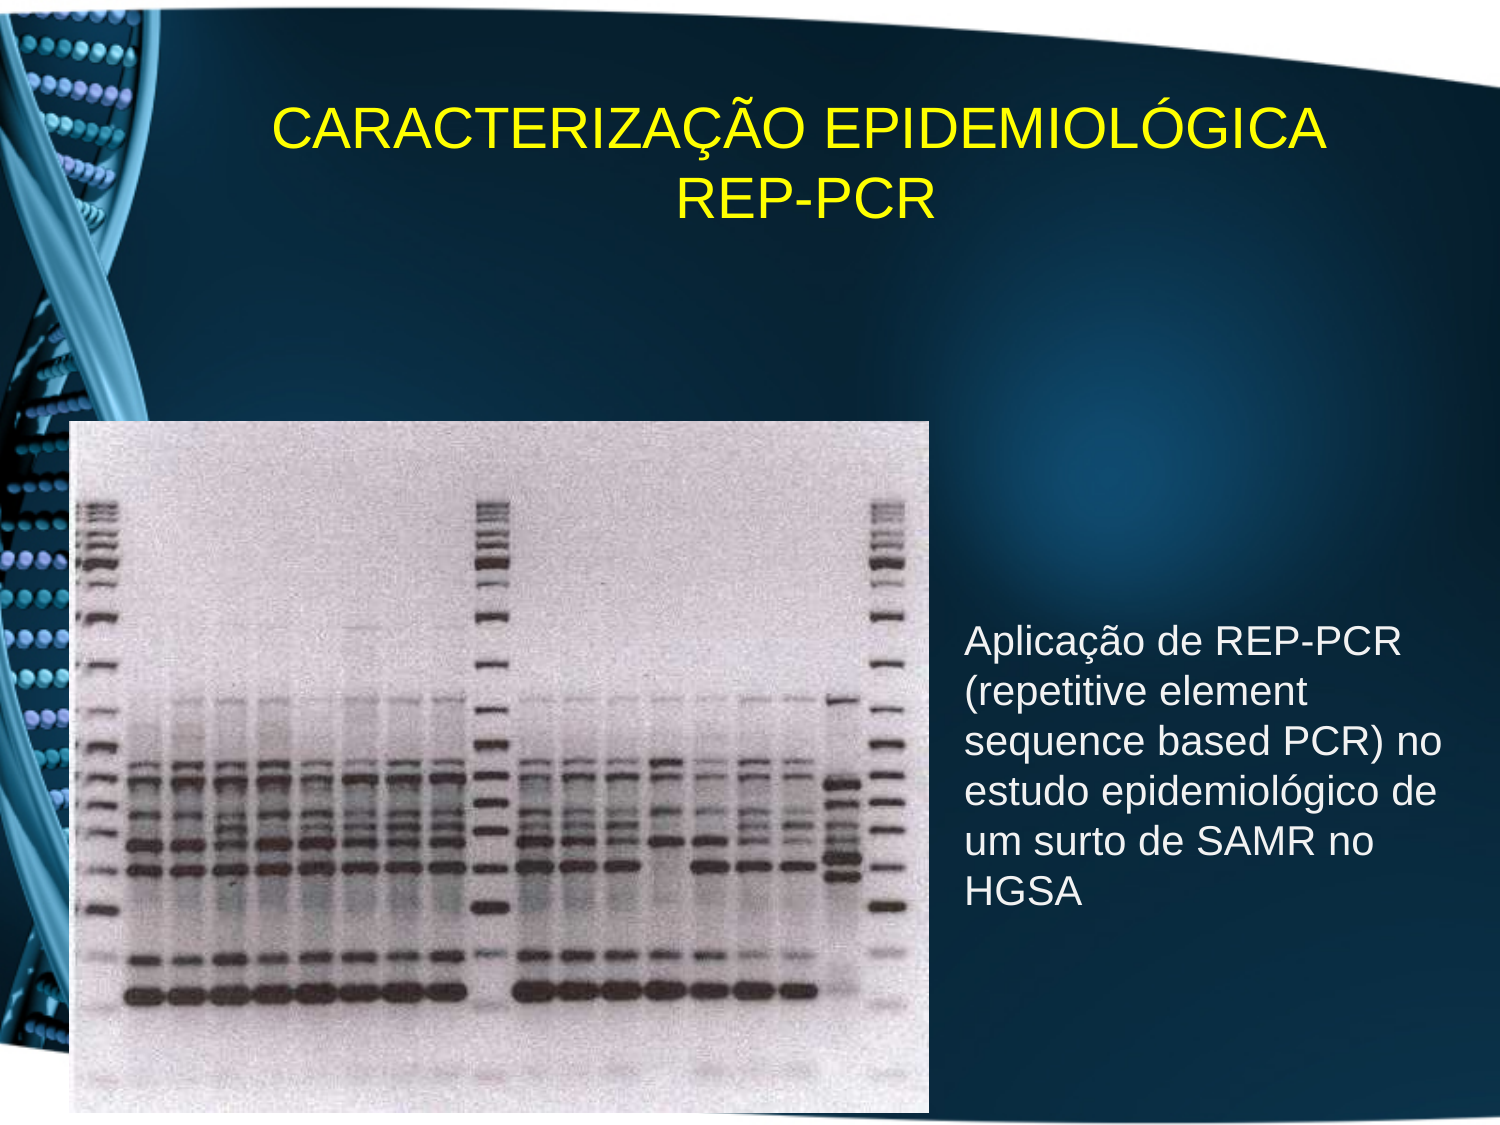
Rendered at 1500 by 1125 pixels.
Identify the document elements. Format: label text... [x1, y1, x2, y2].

text_box Aplicação de REP-PCR (repetitive element sequence based PCR) no estudo epidemiológico de um surto de SAMR no HGSA [949, 606, 1462, 922]
picture [0, 0, 1500, 1125]
title CARACTERIZAÇÃO EPIDEMIOLÓGICA REP-PCR [112, 66, 1500, 255]
